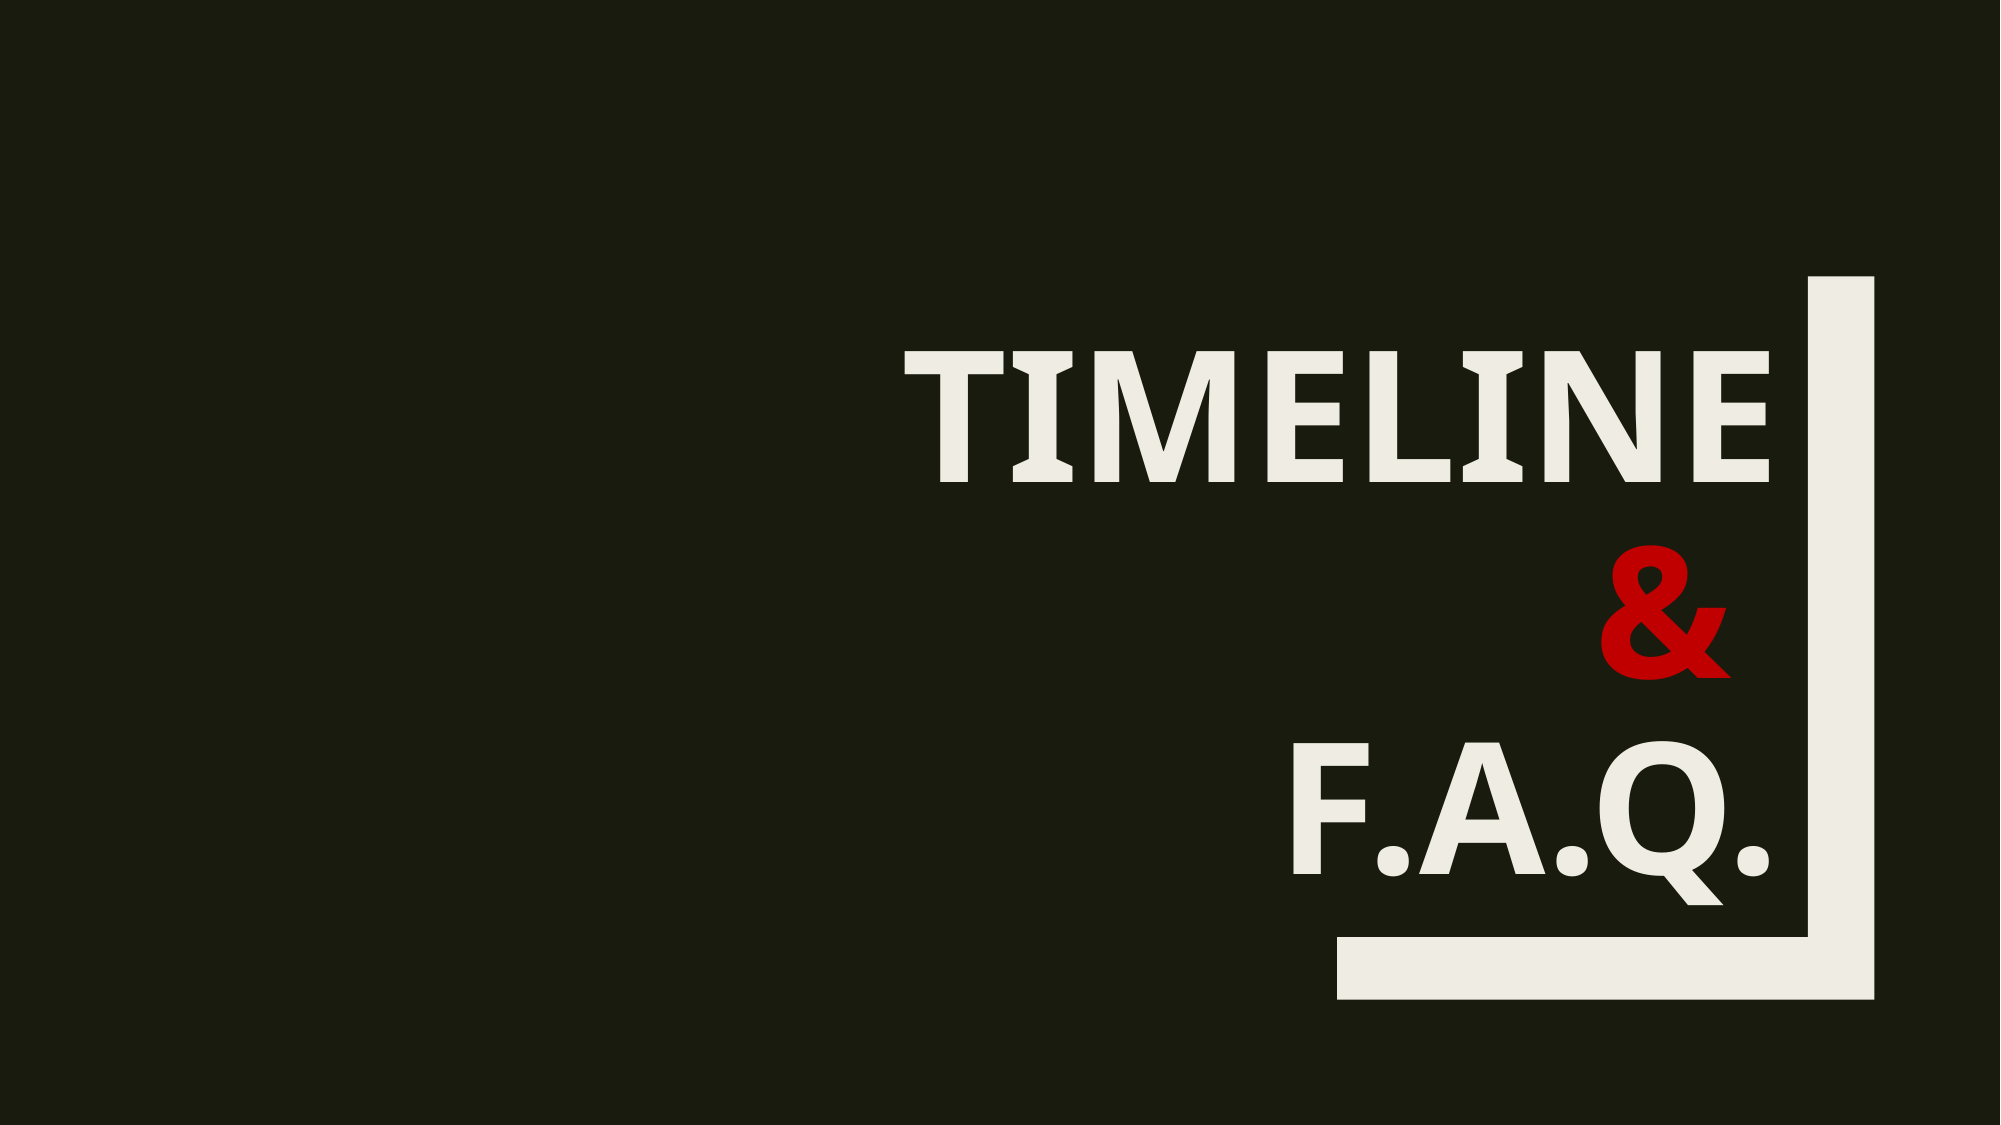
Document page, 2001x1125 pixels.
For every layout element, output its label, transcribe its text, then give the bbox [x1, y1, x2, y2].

title Timeline & f.a.q. [218, 452, 1795, 921]
